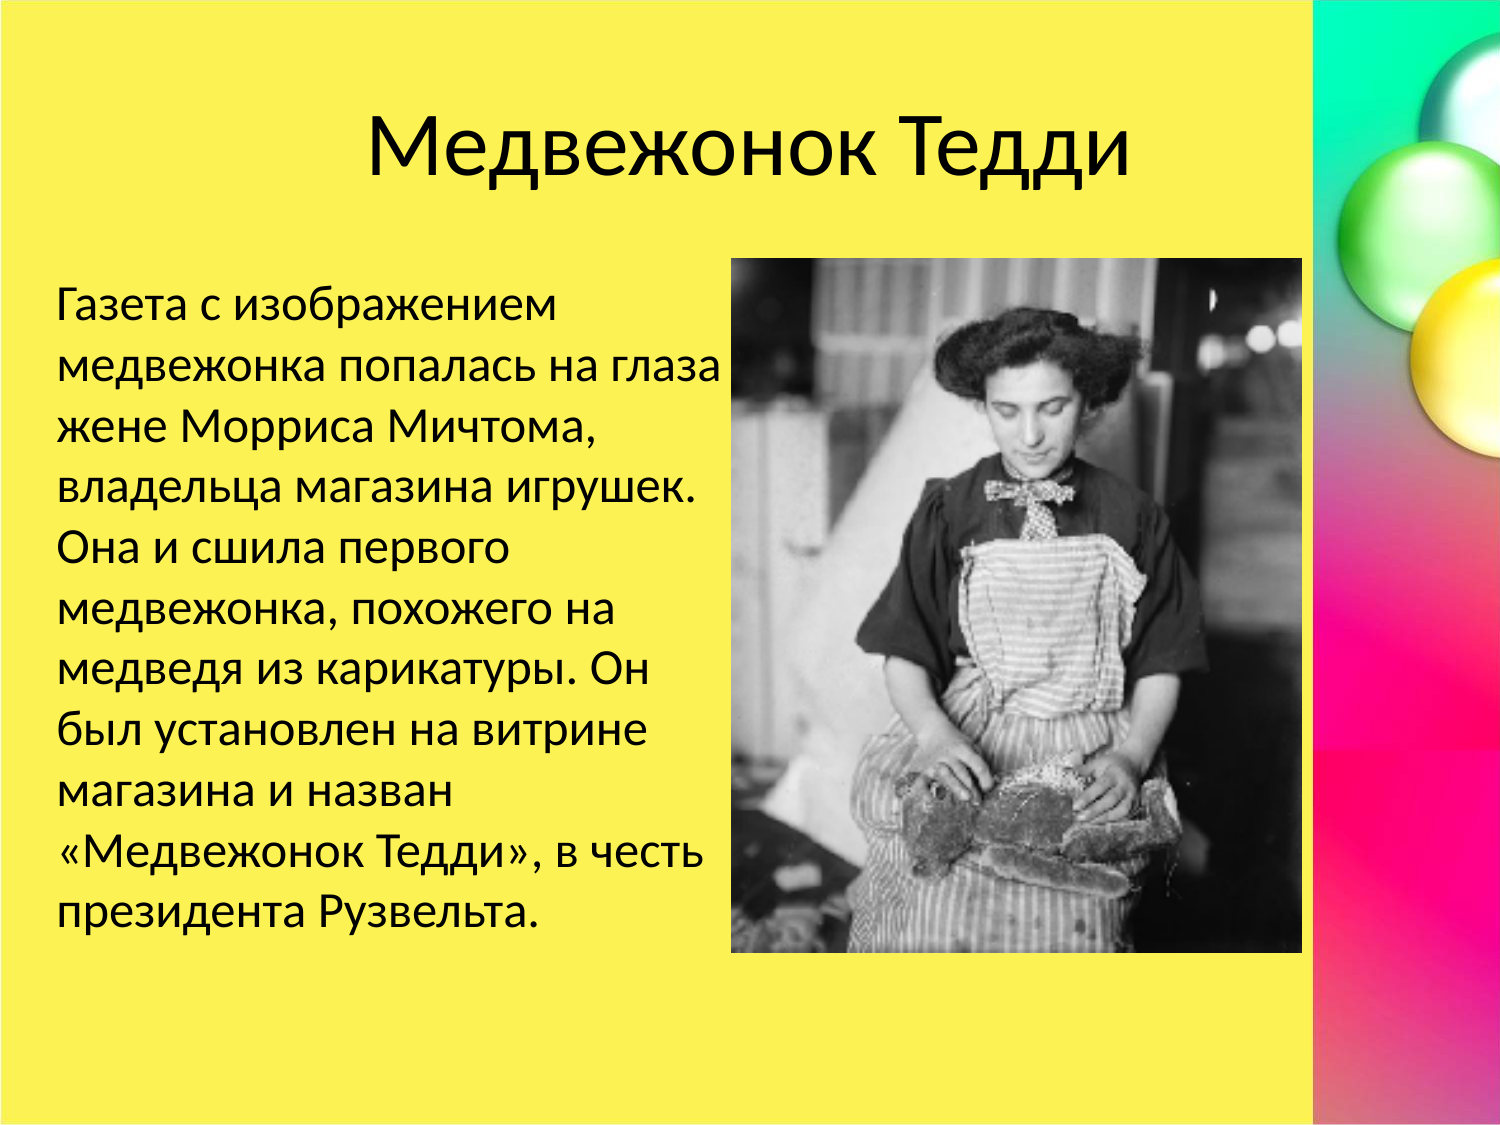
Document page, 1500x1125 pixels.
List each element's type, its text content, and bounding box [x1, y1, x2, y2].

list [731, 258, 1302, 953]
picture [0, 0, 1500, 1125]
list Газета с изображением медвежонка попалась на глаза жене Морриса Мичтома, владельца магазина игрушек. Она и сшила первого медвежонка, похожего на медведя из карикатуры. Он был установлен на витрине магазина и назван «Медвежонок Тедди», в честь президента Рузвельта. [41, 262, 738, 1005]
title Медвежонок Тедди [75, 45, 1425, 233]
